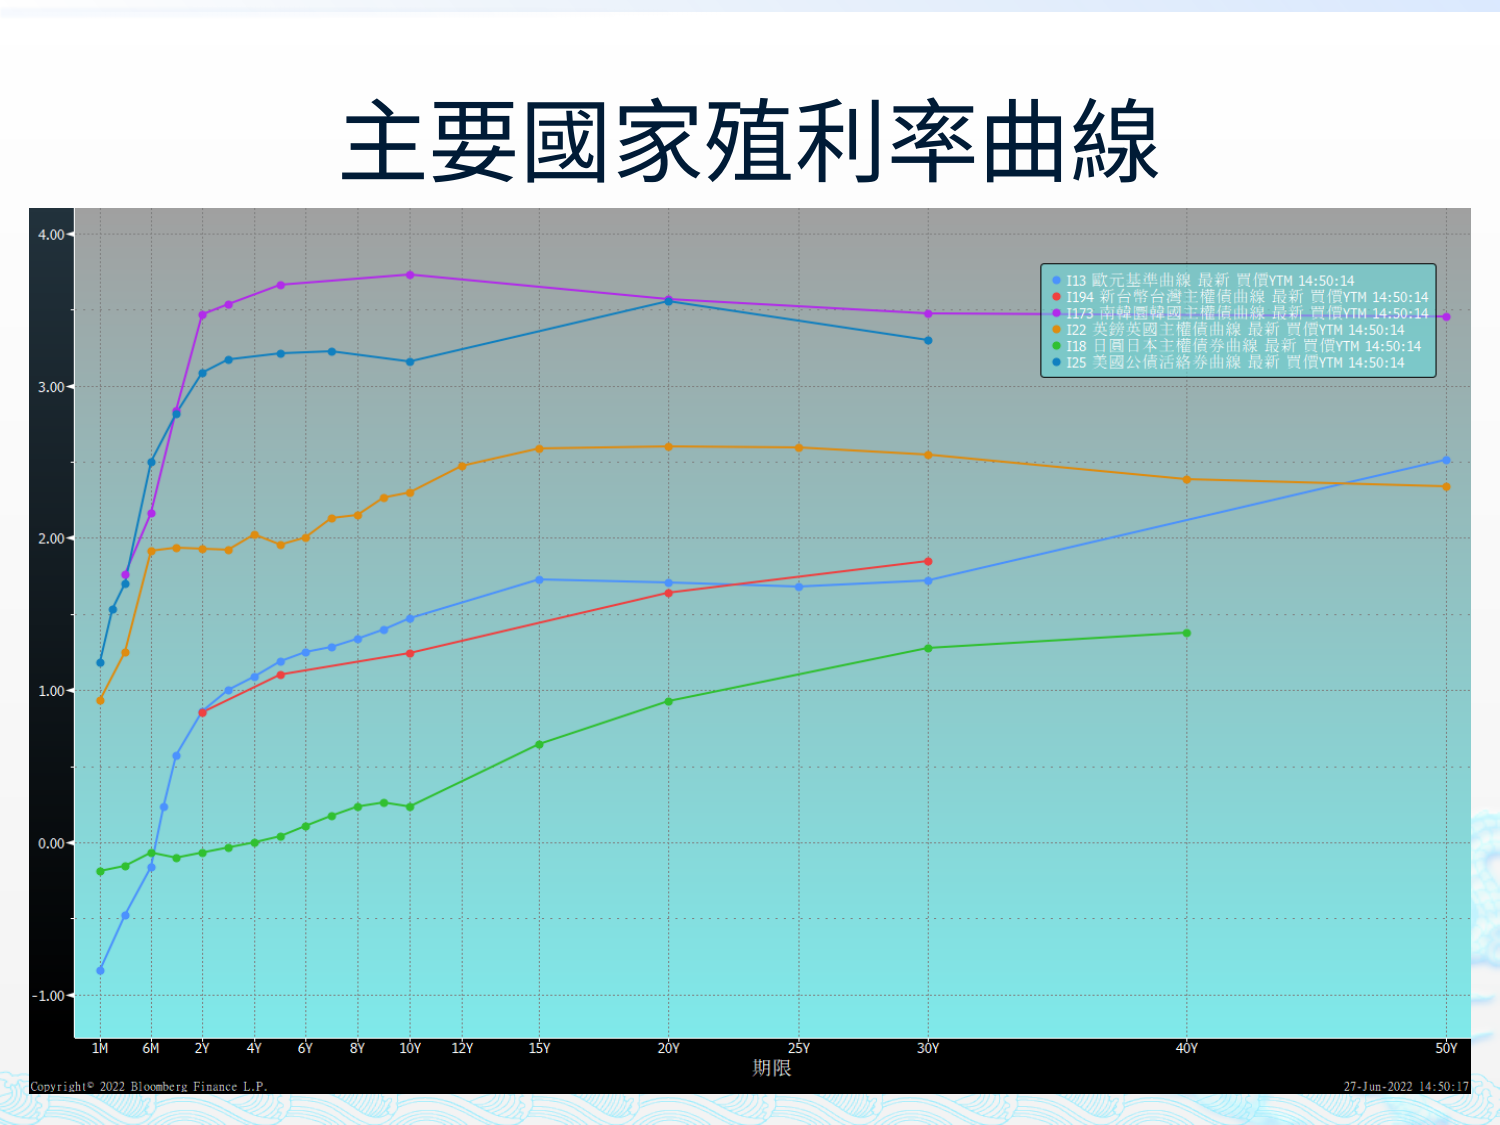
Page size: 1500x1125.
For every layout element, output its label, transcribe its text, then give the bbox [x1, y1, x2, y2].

title 主要國家殖利率曲線 [75, 45, 1425, 207]
picture [28, 207, 1472, 1095]
